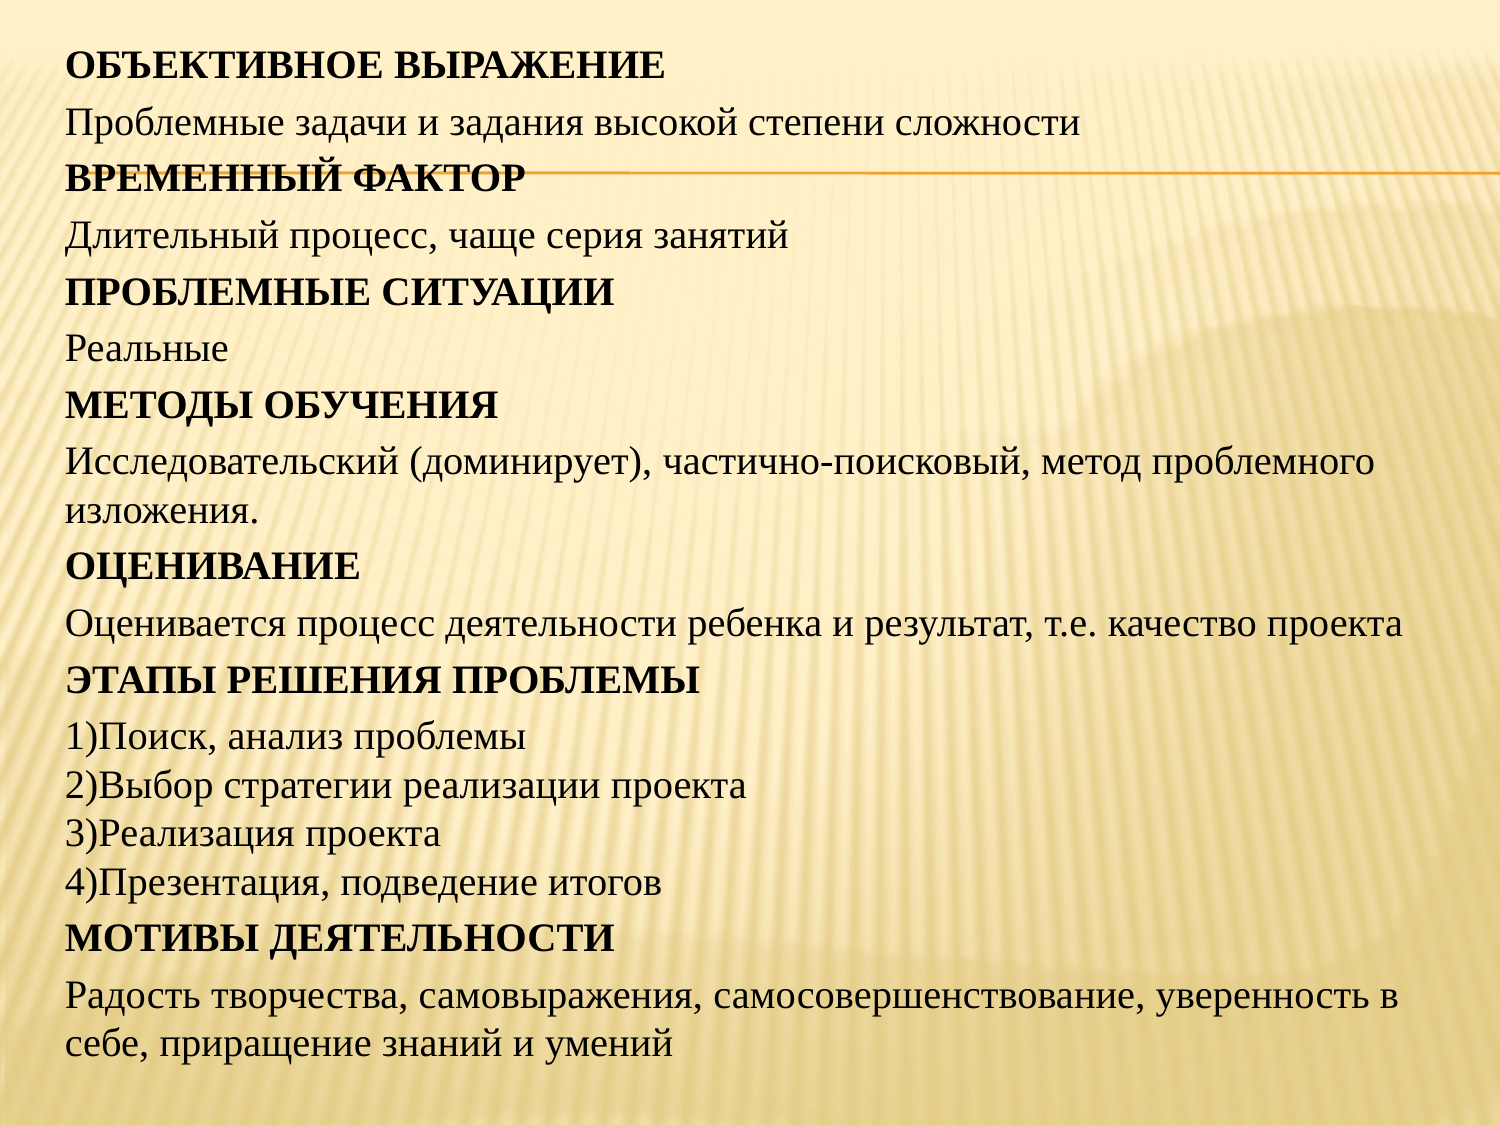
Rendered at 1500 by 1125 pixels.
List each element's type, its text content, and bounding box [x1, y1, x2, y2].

list ОБЪЕКТИВНОЕ ВЫРАЖЕНИЕ Проблемные задачи и задания высокой степени сложности ВРЕМЕННЫЙ ФАКТОР Длительный процесс, чаще серия занятий ПРОБЛЕМНЫЕ СИТУАЦИИ Реальные МЕТОДЫ ОБУЧЕНИЯ Исследовательский (доминирует), частично-поисковый, метод проблемного изложения. ОЦЕНИВАНИЕ Оценивается процесс деятельности ребенка и результат, т.е. качество проекта ЭТАПЫ РЕШЕНИЯ ПРОБЛЕМЫ 1)Поиск, анализ проблемы 2)Выбор стратегии реализации проекта 3)Реализация проекта 4)Презентация, подведение итогов МОТИВЫ ДЕЯТЕЛЬНОСТИ Радость творчества, самовыражения, самосовершенствование, уверенность в себе, приращение знаний и умений [50, 30, 1475, 1083]
